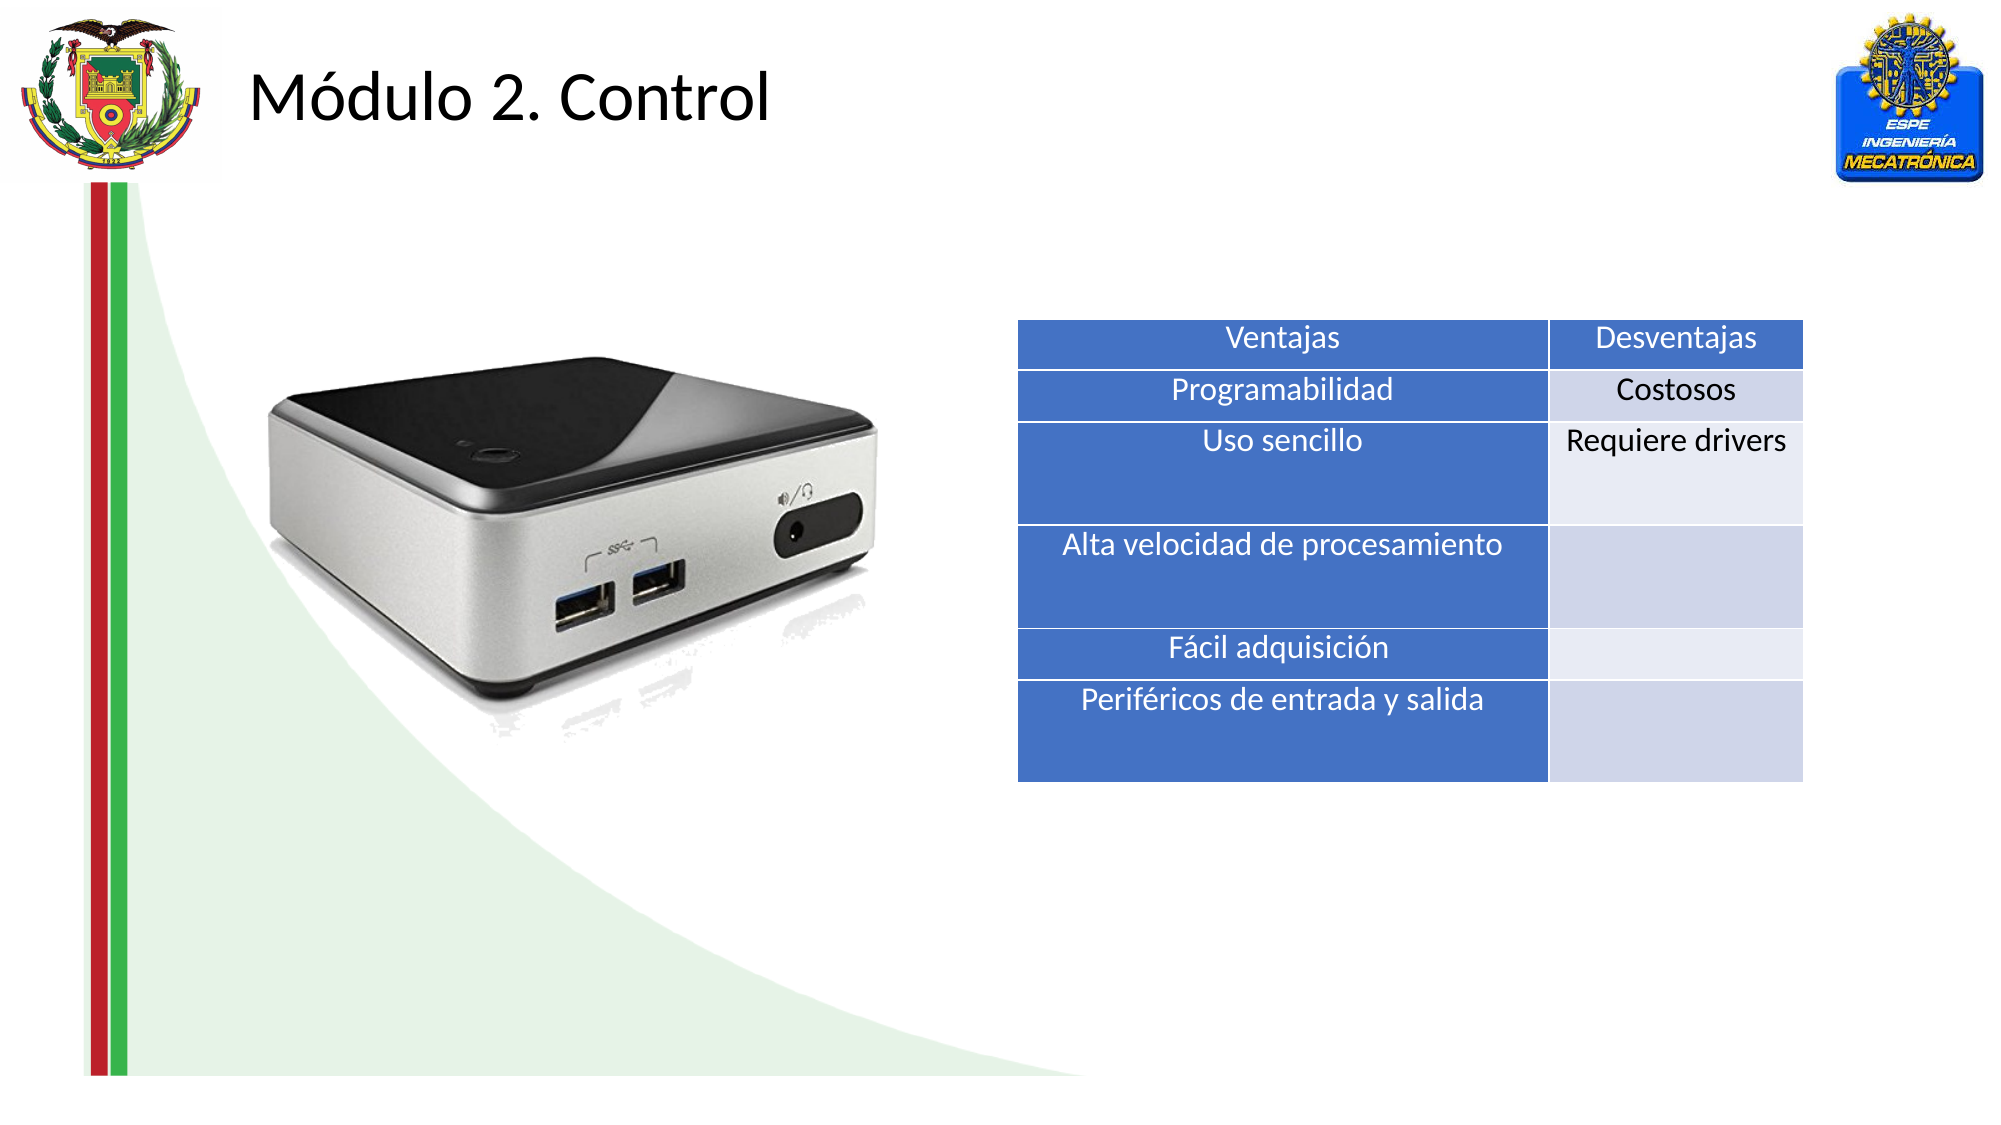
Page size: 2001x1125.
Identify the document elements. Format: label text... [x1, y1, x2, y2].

picture [1831, 12, 1988, 188]
table_cell Alta velocidad de procesamiento [1018, 526, 1548, 628]
table_cell [1550, 526, 1803, 628]
table_cell Fácil adquisición [1018, 629, 1548, 679]
table_cell Costosos [1550, 371, 1803, 421]
table_cell Requiere drivers [1550, 423, 1803, 524]
text_box Módulo 2. Control [233, 41, 788, 142]
table_cell [1550, 681, 1803, 782]
table_cell Periféricos de entrada y salida [1018, 681, 1548, 782]
picture [0, 7, 1099, 1075]
table_header Ventajas [1018, 320, 1548, 369]
table_cell Uso sencillo [1018, 423, 1548, 524]
table_cell Programabilidad [1018, 371, 1548, 421]
table_header Desventajas [1550, 320, 1803, 369]
table_cell [1550, 629, 1803, 679]
